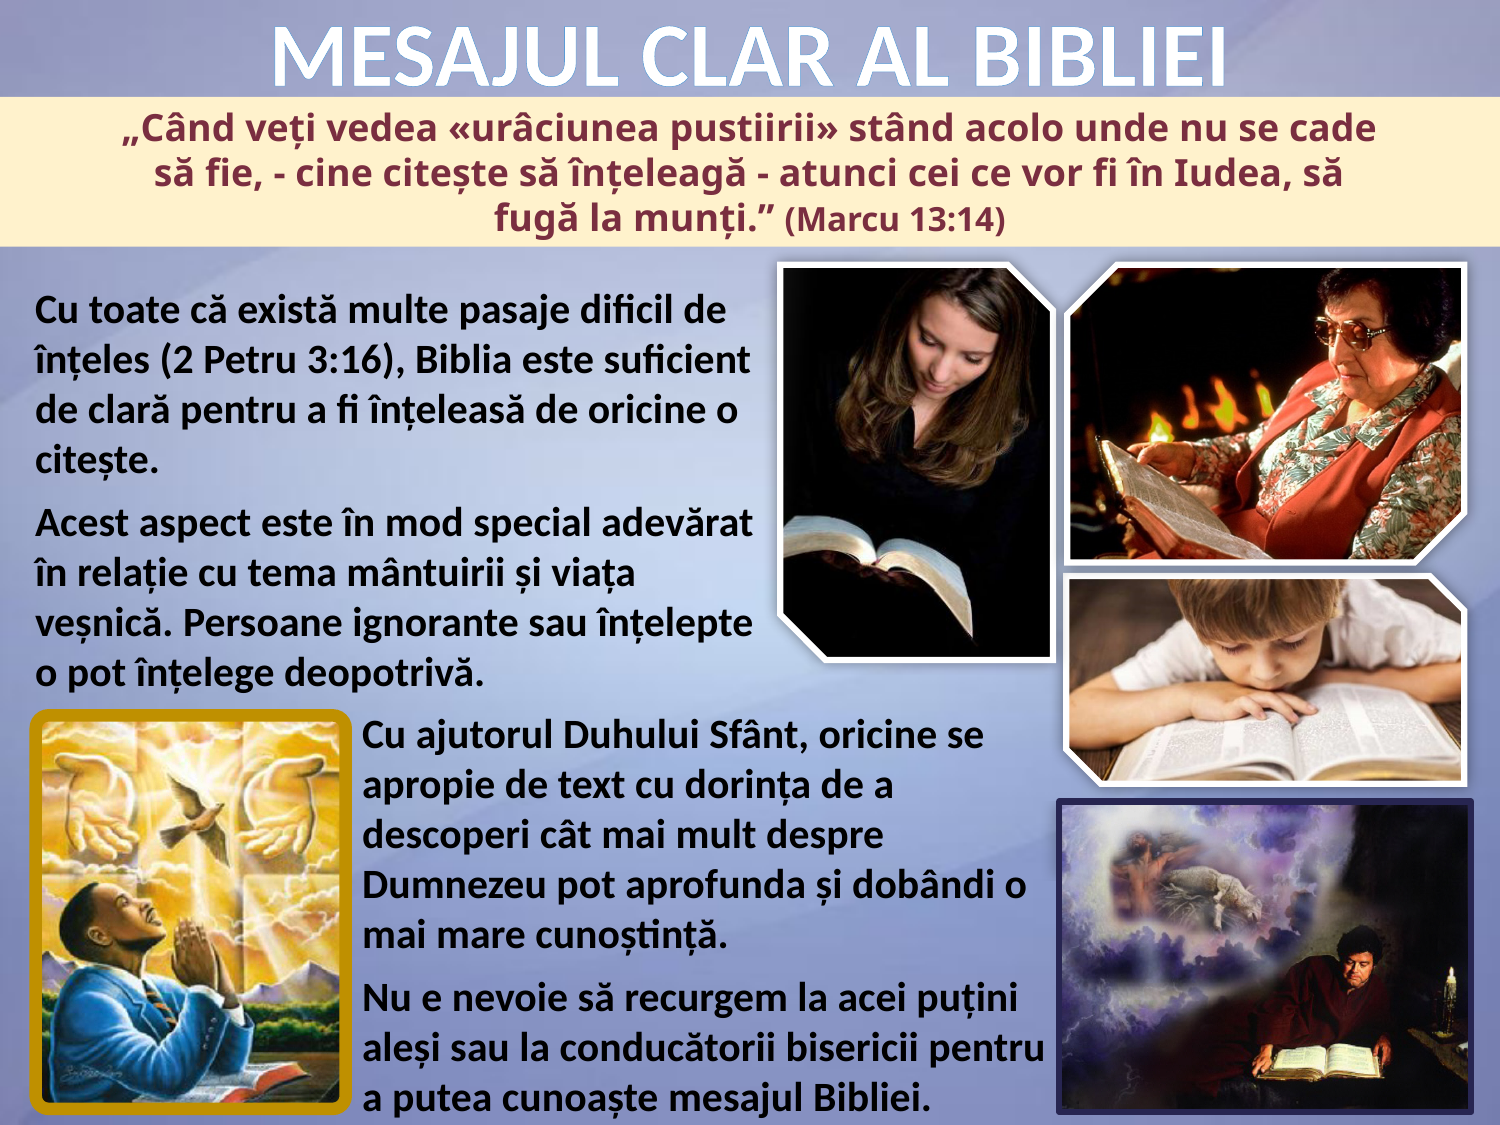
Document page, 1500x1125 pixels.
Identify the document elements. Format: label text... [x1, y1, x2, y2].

text_box MESAJUL CLAR AL BIBLIEI [0, 0, 1500, 96]
text_box Cu toate că există multe pasaje dificil de înţeles (2 Petru 3:16), Biblia este suficient de clară pentru a fi înţeleasă de oricine o citeşte. Acest aspect este în mod special adevărat în relaţie cu tema mântuirii şi viaţa veşnică. Persoane ignorante sau înţelepte o pot înţelege deopotrivă. [20, 274, 786, 703]
picture [0, 247, 1500, 1125]
picture [35, 715, 346, 1109]
picture [1062, 804, 1468, 1109]
text_box „Când veţi vedea «urâciunea pustiirii» stând acolo unde nu se cade să fie, - cine citeşte să înţeleagă - atunci cei ce vor fi în Iudea, să fugă la munţi.” (Marcu 13:14) [0, 96, 1500, 247]
text_box Cu ajutorul Duhului Sfânt, oricine se apropie de text cu dorinţa de a descoperi cât mai mult despre Dumnezeu pot aprofunda şi dobândi o mai mare cunoştinţă. Nu e nevoie să recurgem la acei puţini aleşi sau la conducătorii bisericii pentru a putea cunoaşte mesajul Bibliei. [347, 699, 1062, 1125]
